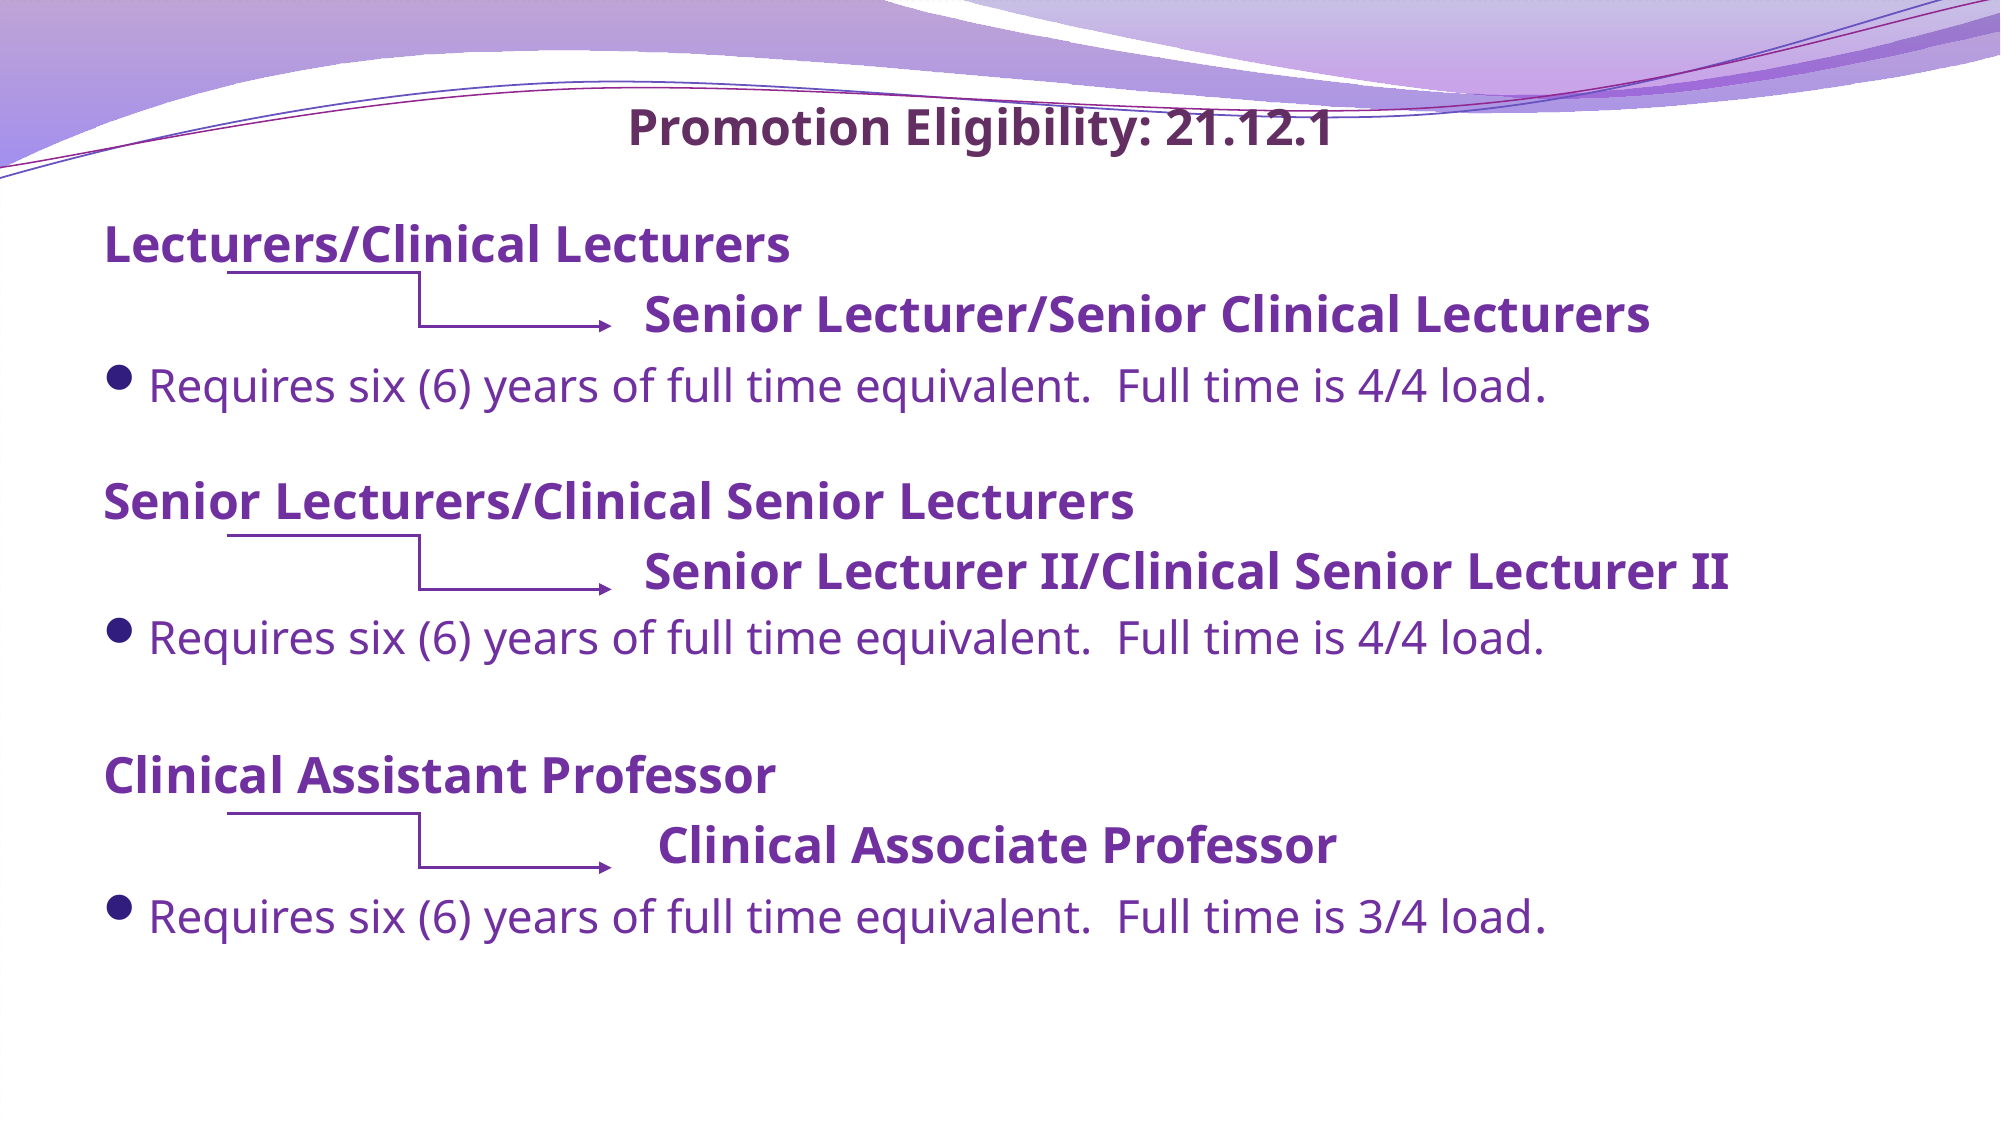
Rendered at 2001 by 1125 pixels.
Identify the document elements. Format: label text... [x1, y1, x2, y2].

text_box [227, 535, 612, 590]
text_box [227, 272, 612, 327]
title Promotion Eligibility: 21.12.1 [88, 87, 1889, 156]
list Lecturers/Clinical Lecturers Senior Lecturer/Senior Clinical Lecturers Requires six (6) years of full time equivalent. Full time is 4/4 load. Senior Lecturers/Clinical Senior Lecturers Senior Lecturer II/Clinical Senior Lecturer II Requires six (6) years of full time equivalent. Full time is 4/4 load. Clinical Assistant Professor Clinical Associate Professor Requires six (6) years of full time equivalent. Full time is 3/4 load. [88, 205, 1853, 1053]
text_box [227, 813, 612, 868]
